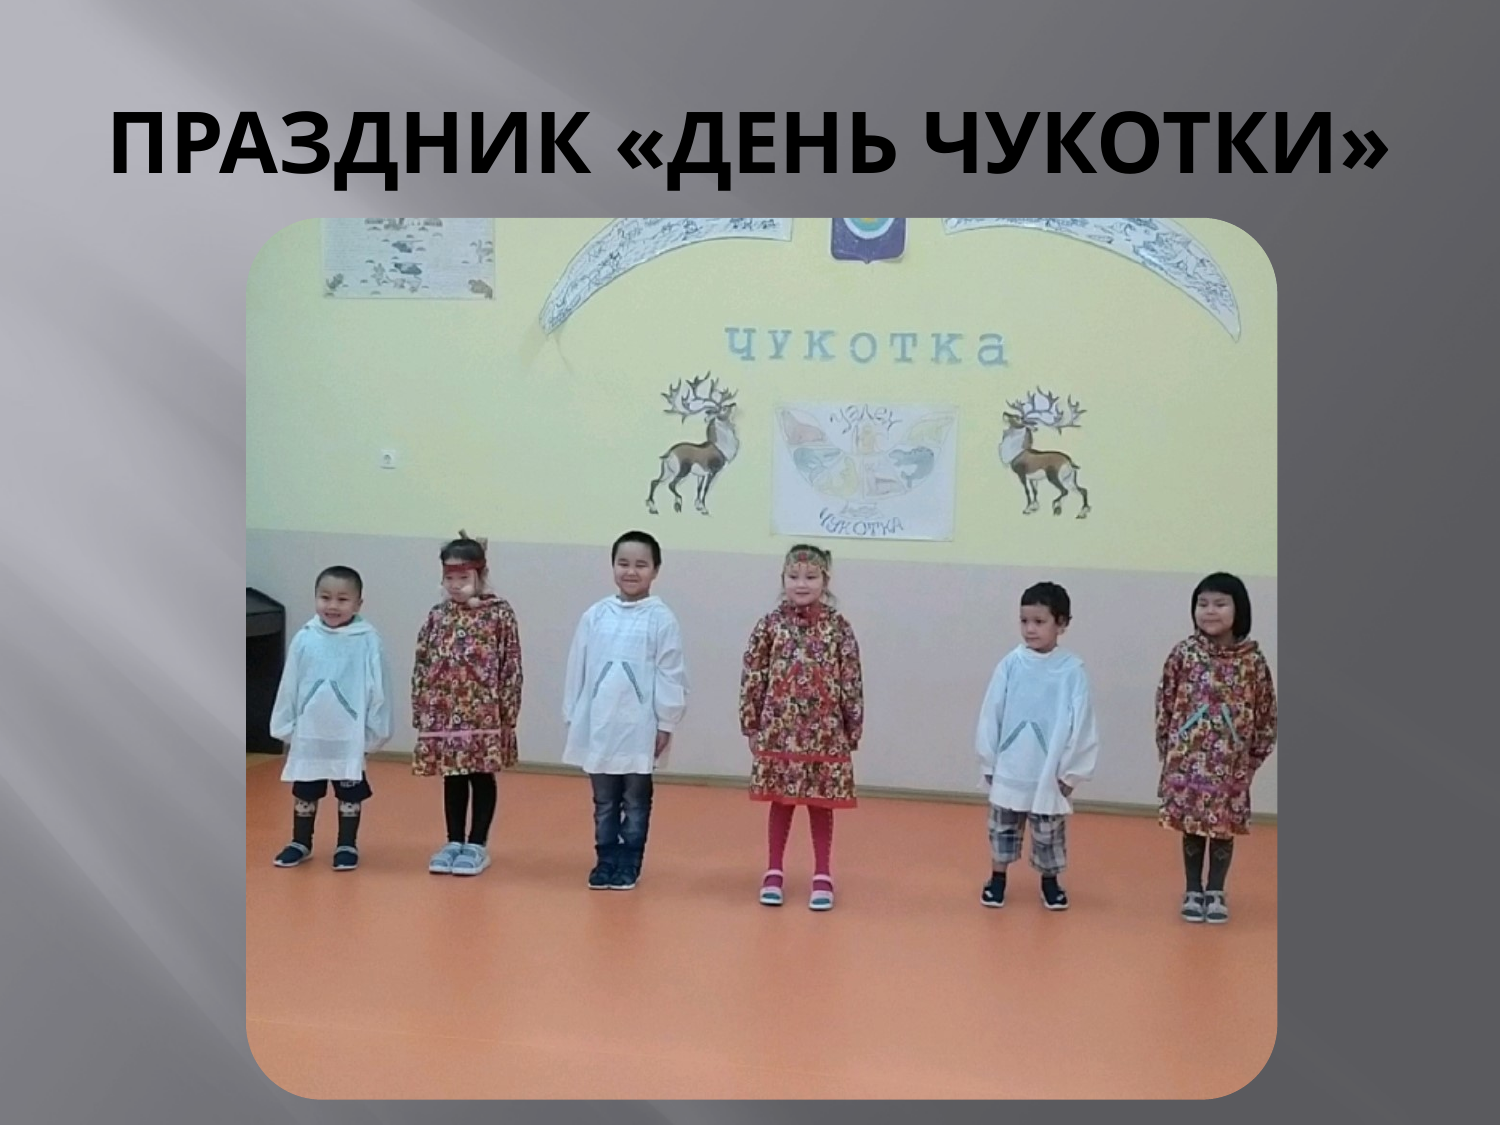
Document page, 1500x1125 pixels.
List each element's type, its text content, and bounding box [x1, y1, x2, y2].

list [245, 217, 1278, 1100]
title ПРАЗДНИК «ДЕНЬ ЧУКОТКИ» [75, 45, 1425, 233]
